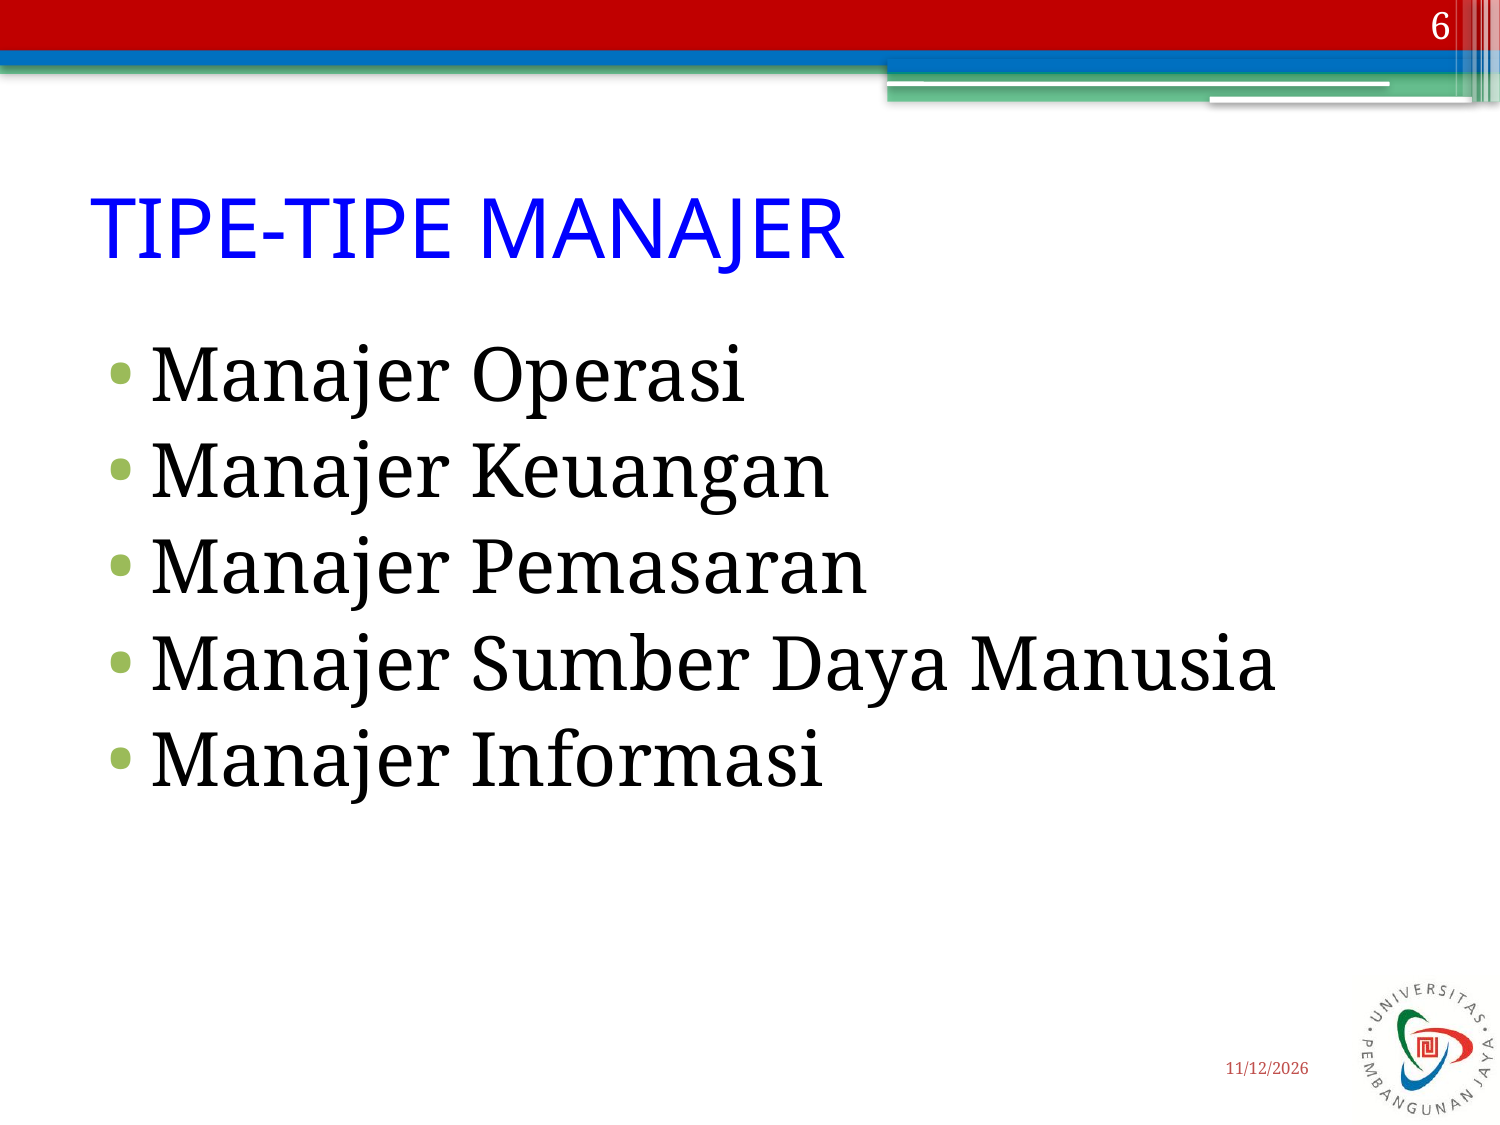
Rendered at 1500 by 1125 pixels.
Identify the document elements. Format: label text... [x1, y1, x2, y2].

title TIPE-TIPE MANAJER [75, 137, 1425, 313]
picture [1352, 975, 1500, 1125]
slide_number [1210, 1050, 1368, 1125]
slide_number 6 [1341, 0, 1466, 61]
list Manajer Operasi Manajer Keuangan Manajer Pemasaran Manajer Sumber Daya Manusia Manajer Informasi [75, 318, 1425, 1029]
